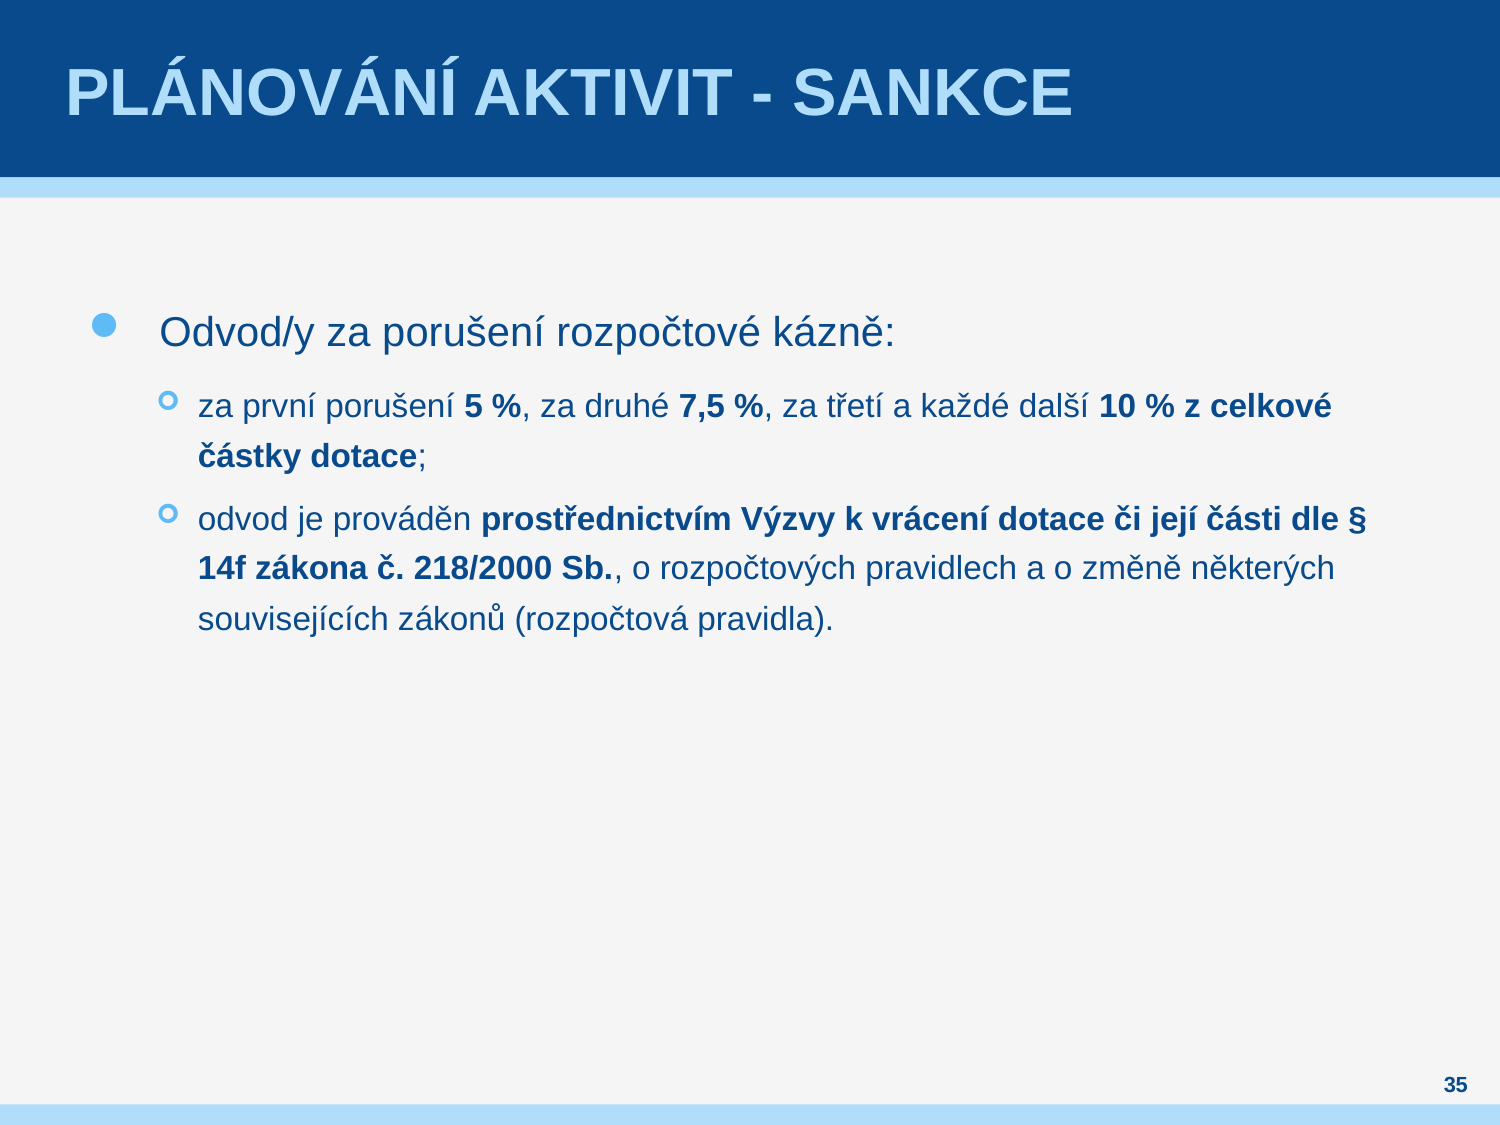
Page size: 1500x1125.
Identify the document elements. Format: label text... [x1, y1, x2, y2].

slide_number 35 [1417, 1068, 1495, 1099]
title Plánování aktivit - sankce [59, 0, 1441, 178]
list Odvod/y za porušení rozpočtové kázně: za první porušení 5 %, za druhé 7,5 %, za třetí a každé další 10 % z celkové částky dotace; odvod je prováděn prostřednictvím Výzvy k vrácení dotace či její části dle § 14f zákona č. 218/2000 Sb., o rozpočtových pravidlech a o změně některých souvisejících zákonů (rozpočtová pravidla). [88, 295, 1412, 1004]
